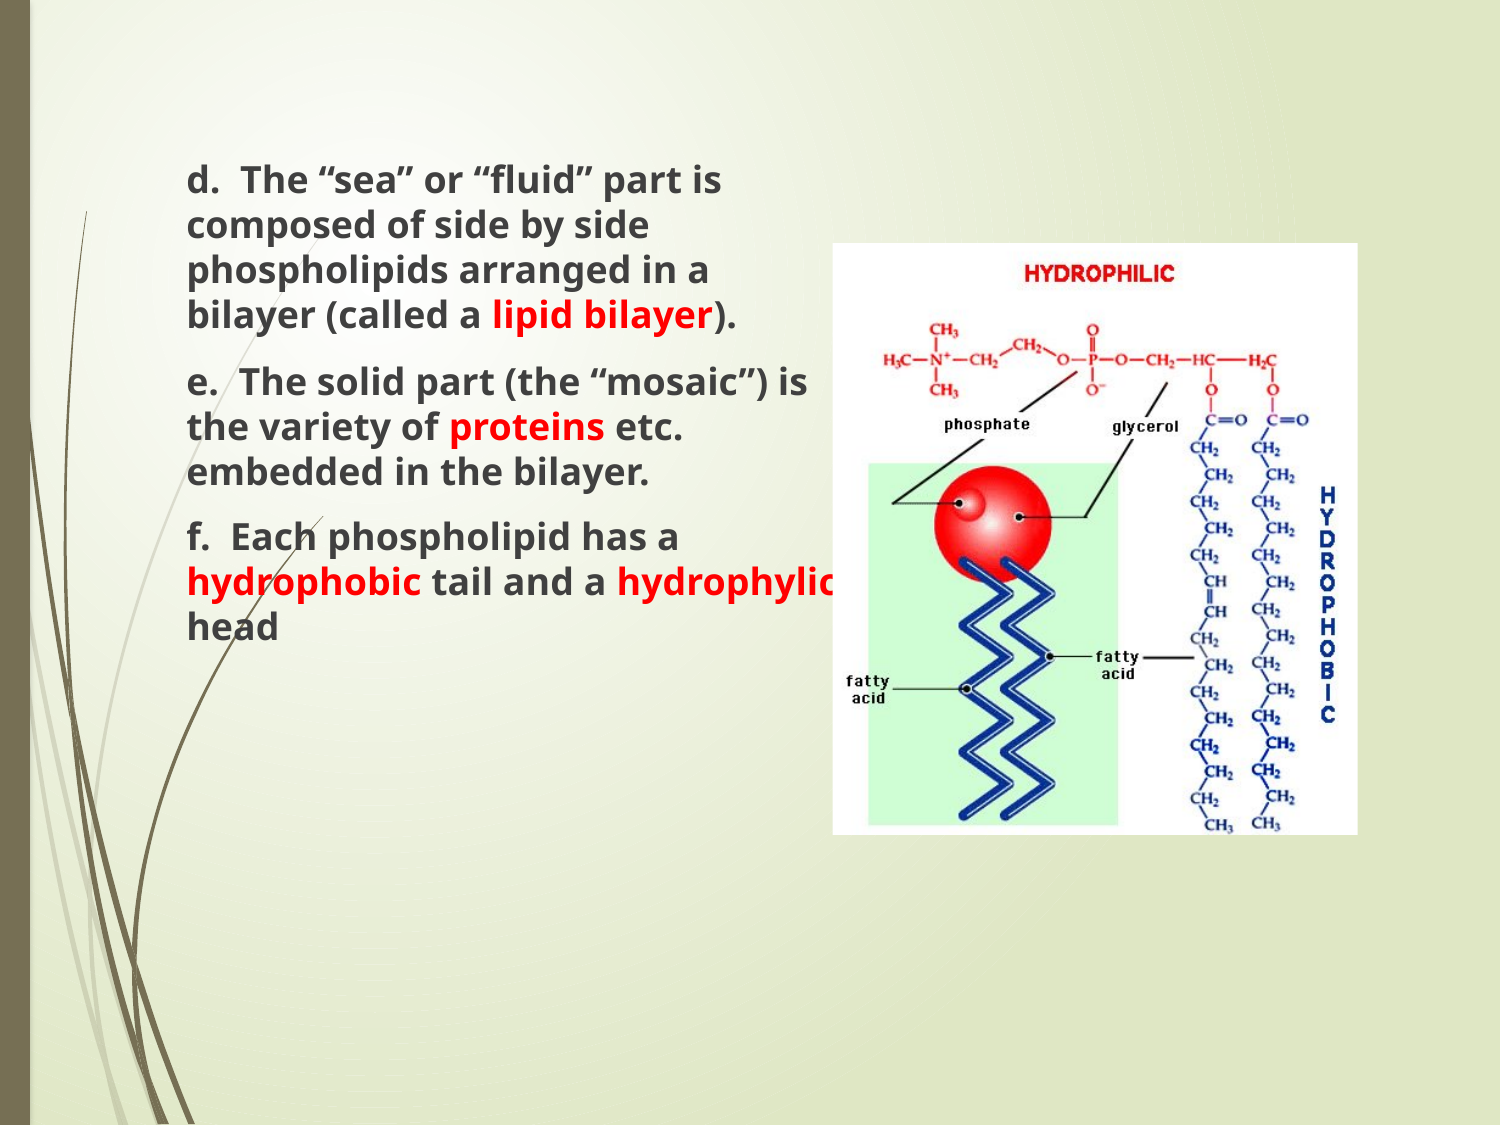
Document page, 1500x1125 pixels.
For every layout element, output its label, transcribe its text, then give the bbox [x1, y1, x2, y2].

list d. The “sea” or “fluid” part is composed of side by side phospholipids arranged in a bilayer (called a lipid bilayer). e. The solid part (the “mosaic”) is the variety of proteins etc. embedded in the bilayer. f. Each phospholipid has a hydrophobic tail and a hydrophylic head [171, 149, 857, 929]
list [832, 243, 1358, 836]
